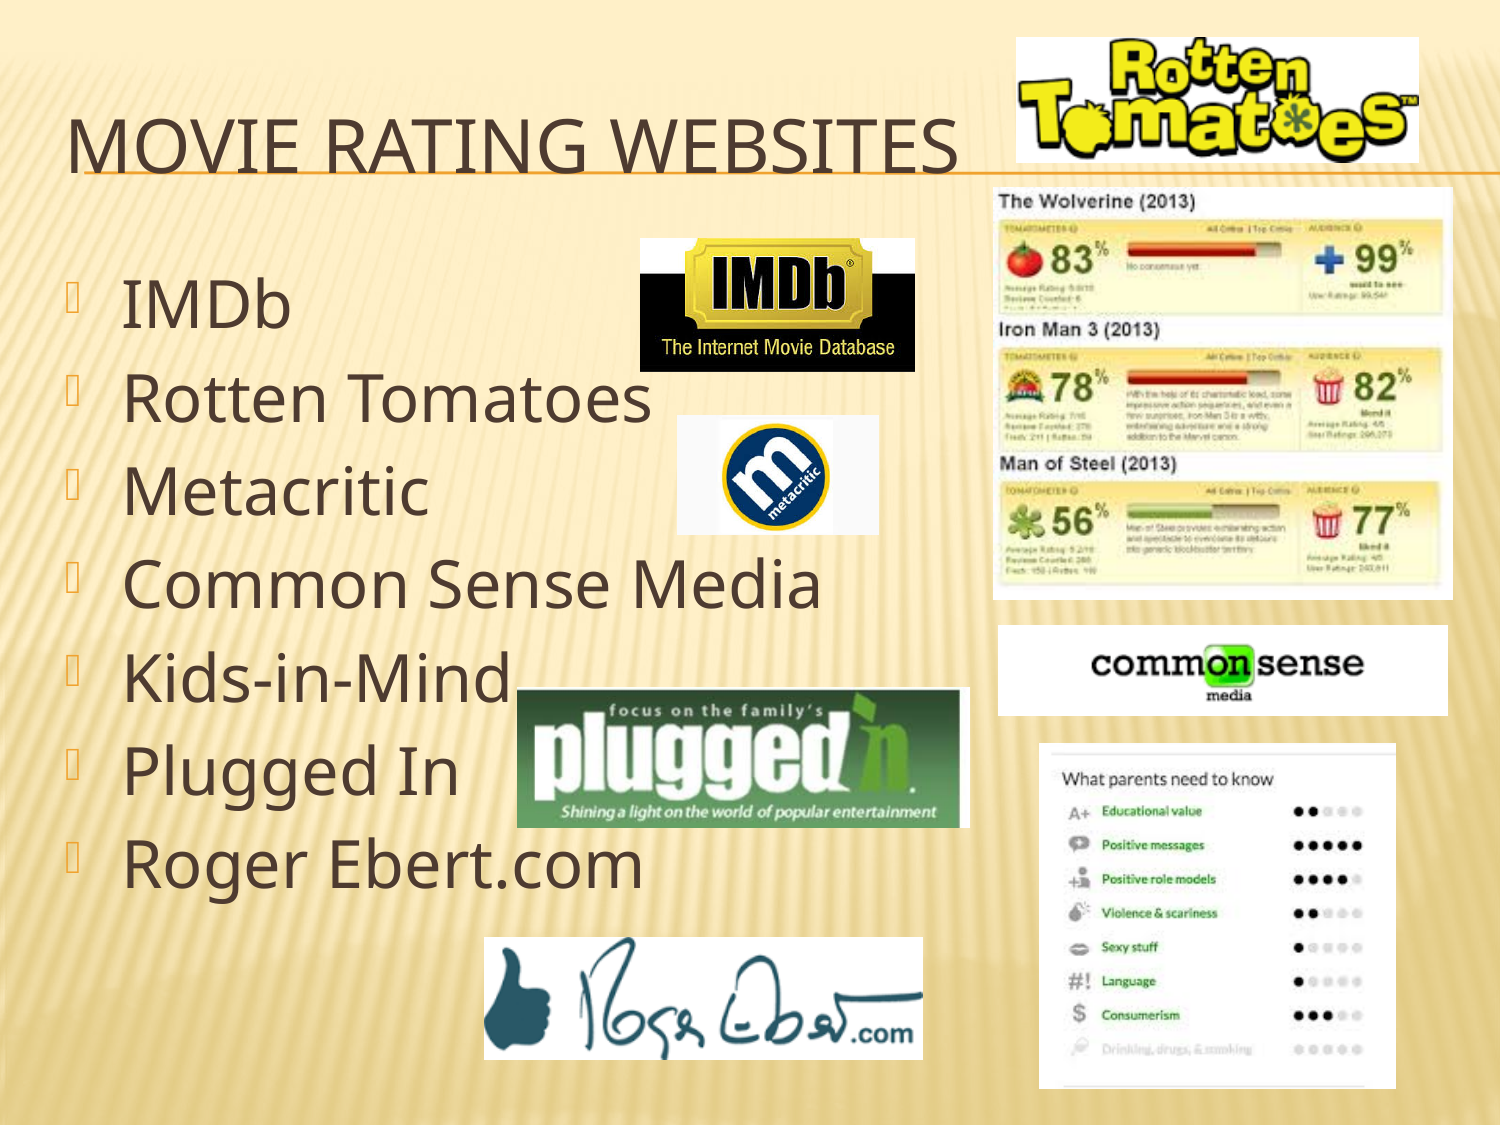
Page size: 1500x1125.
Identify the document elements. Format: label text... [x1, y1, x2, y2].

picture [484, 937, 923, 1060]
picture [1039, 743, 1397, 1090]
picture [993, 187, 1453, 601]
picture [998, 624, 1448, 717]
title Movie rating websites [50, 75, 1475, 213]
picture [640, 238, 915, 372]
picture [1016, 37, 1419, 163]
picture [517, 687, 971, 828]
picture [676, 414, 879, 536]
list IMDb Rotten Tomatoes Metacritic Common Sense Media Kids-in-Mind Plugged In Roger Ebert.com [50, 254, 1475, 998]
